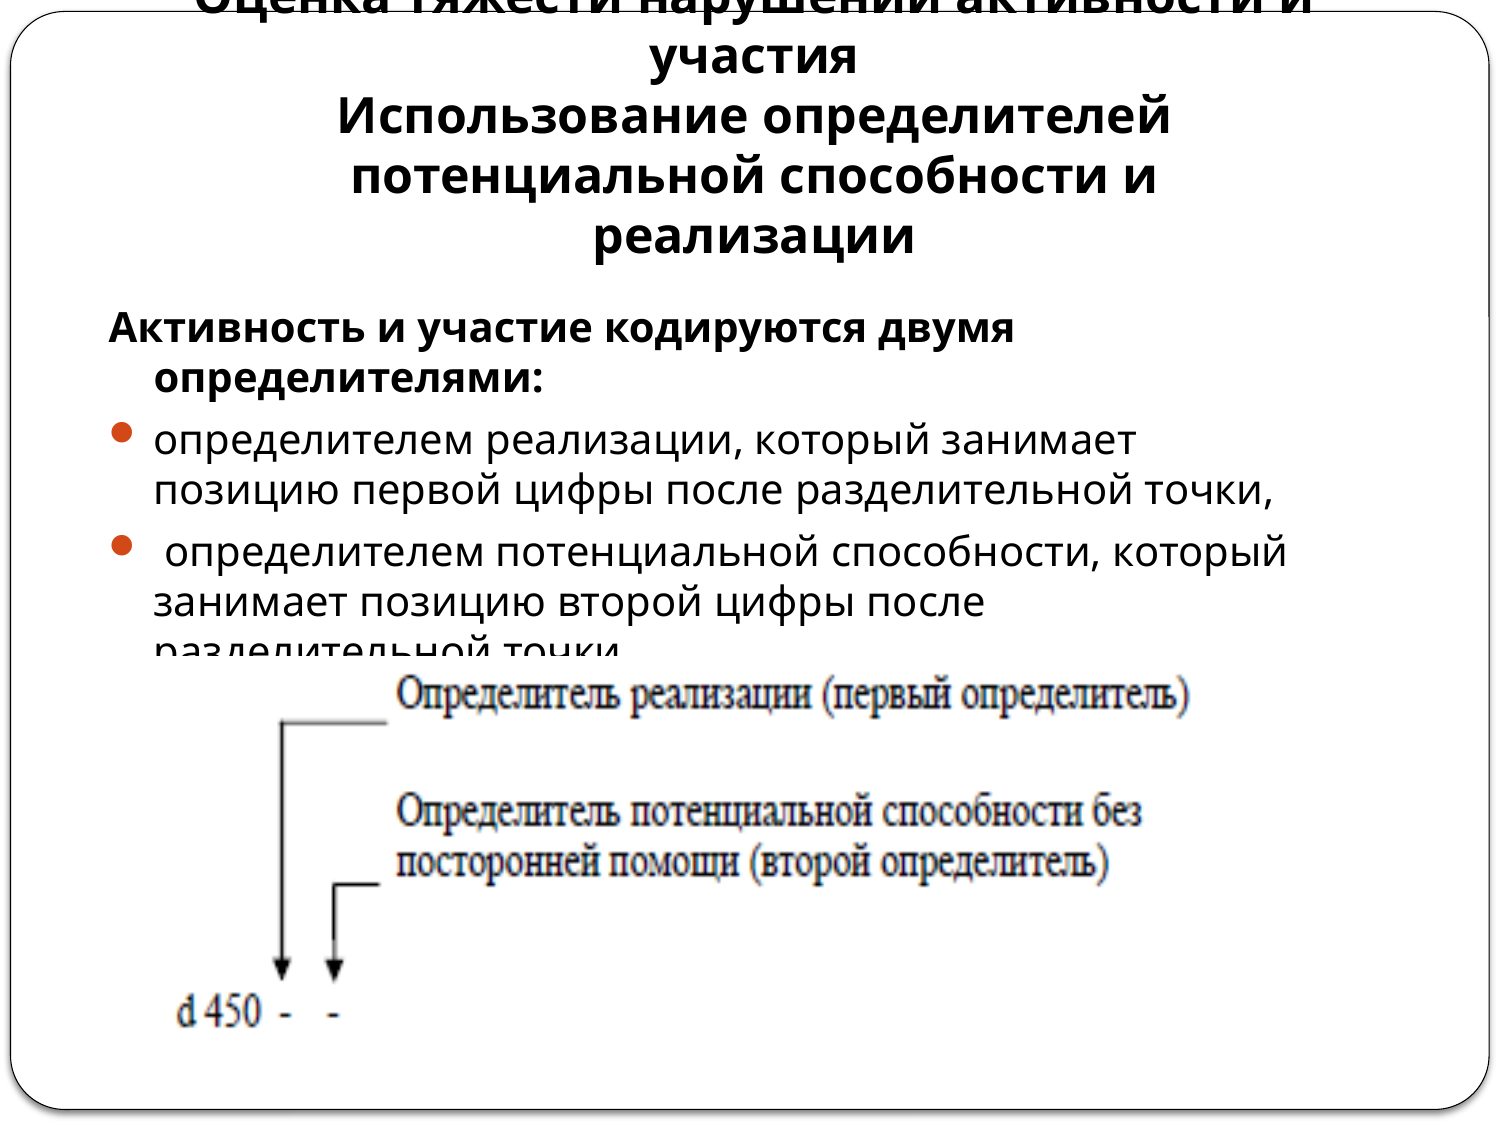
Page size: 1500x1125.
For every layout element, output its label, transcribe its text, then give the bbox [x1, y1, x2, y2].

title Оценка тяжести нарушений активности и участия Использование определителей потенциальной способности и реализации [117, 82, 1393, 279]
picture [105, 656, 1348, 1055]
list Активность и участие кодируются двумя определителями: определителем реализации, который занимает позицию первой цифры после разделительной точки, определителем потенциальной способности, который занимает позицию второй цифры после разделительной точки. [93, 292, 1336, 868]
